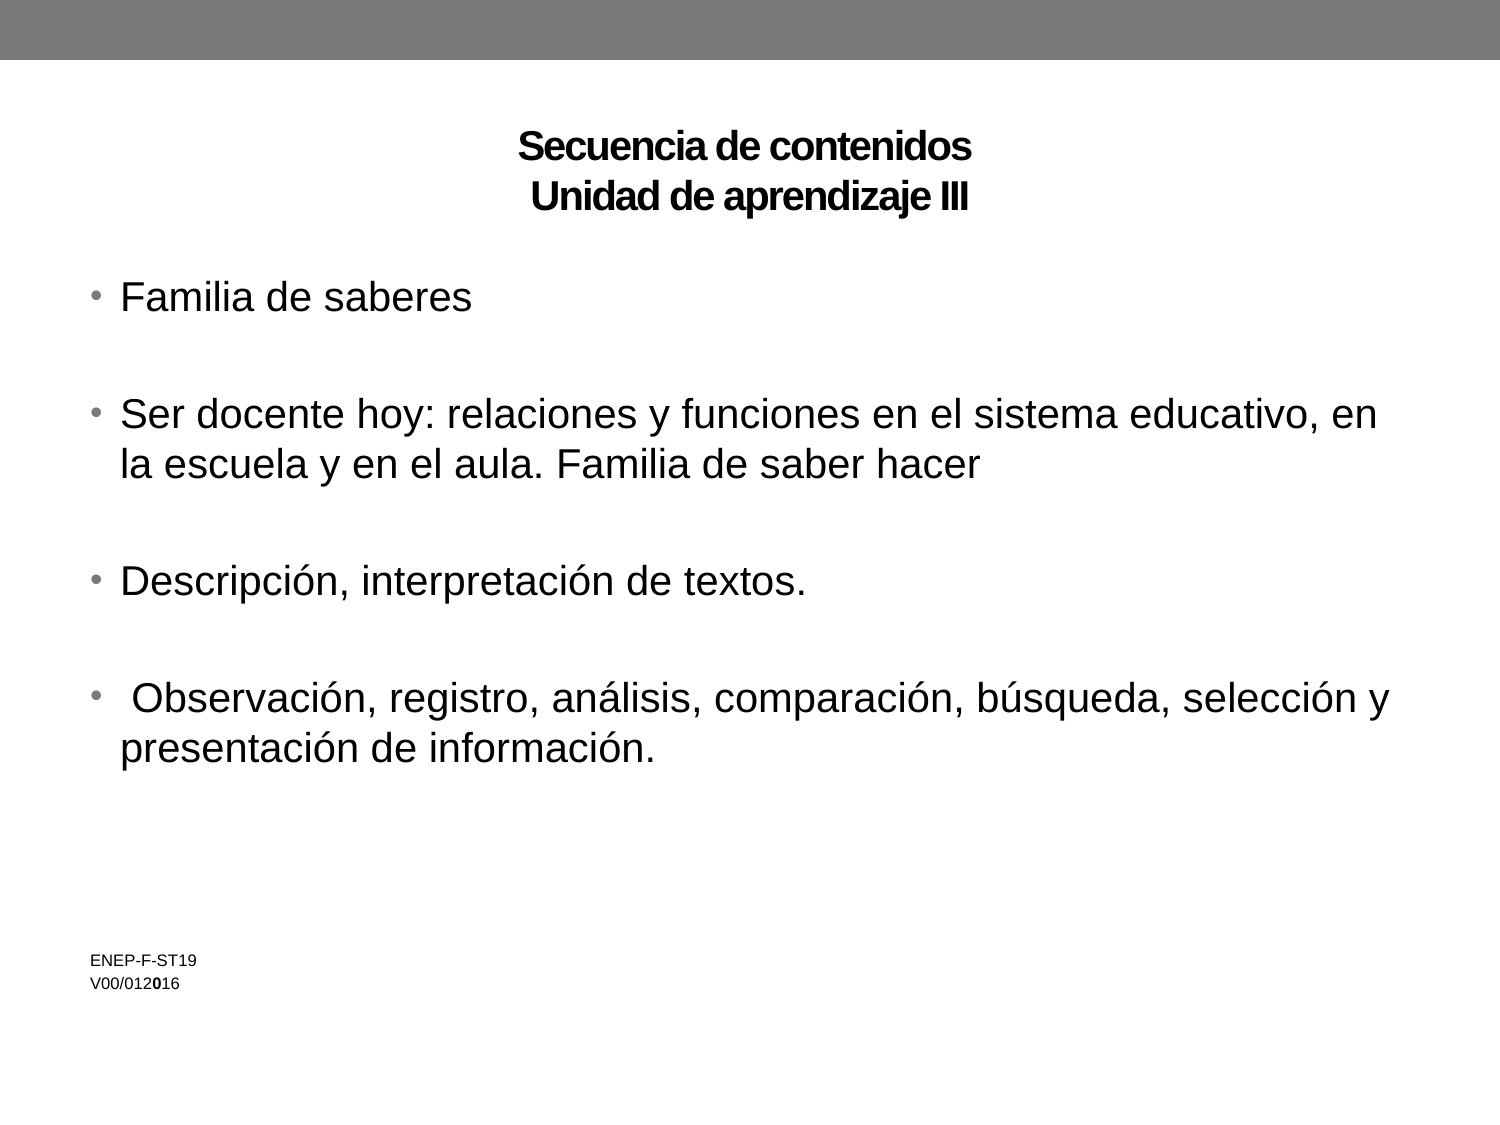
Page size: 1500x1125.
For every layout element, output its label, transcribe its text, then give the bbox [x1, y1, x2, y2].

title Secuencia de contenidos Unidad de aprendizaje III [75, 87, 1425, 250]
list Familia de saberes Ser docente hoy: relaciones y funciones en el sistema educativo, en la escuela y en el aula. Familia de saber hacer Descripción, interpretación de textos. Observación, registro, análisis, comparación, búsqueda, selección y presentación de información. ENEP-F-ST19 V00/012016 [75, 262, 1425, 1063]
